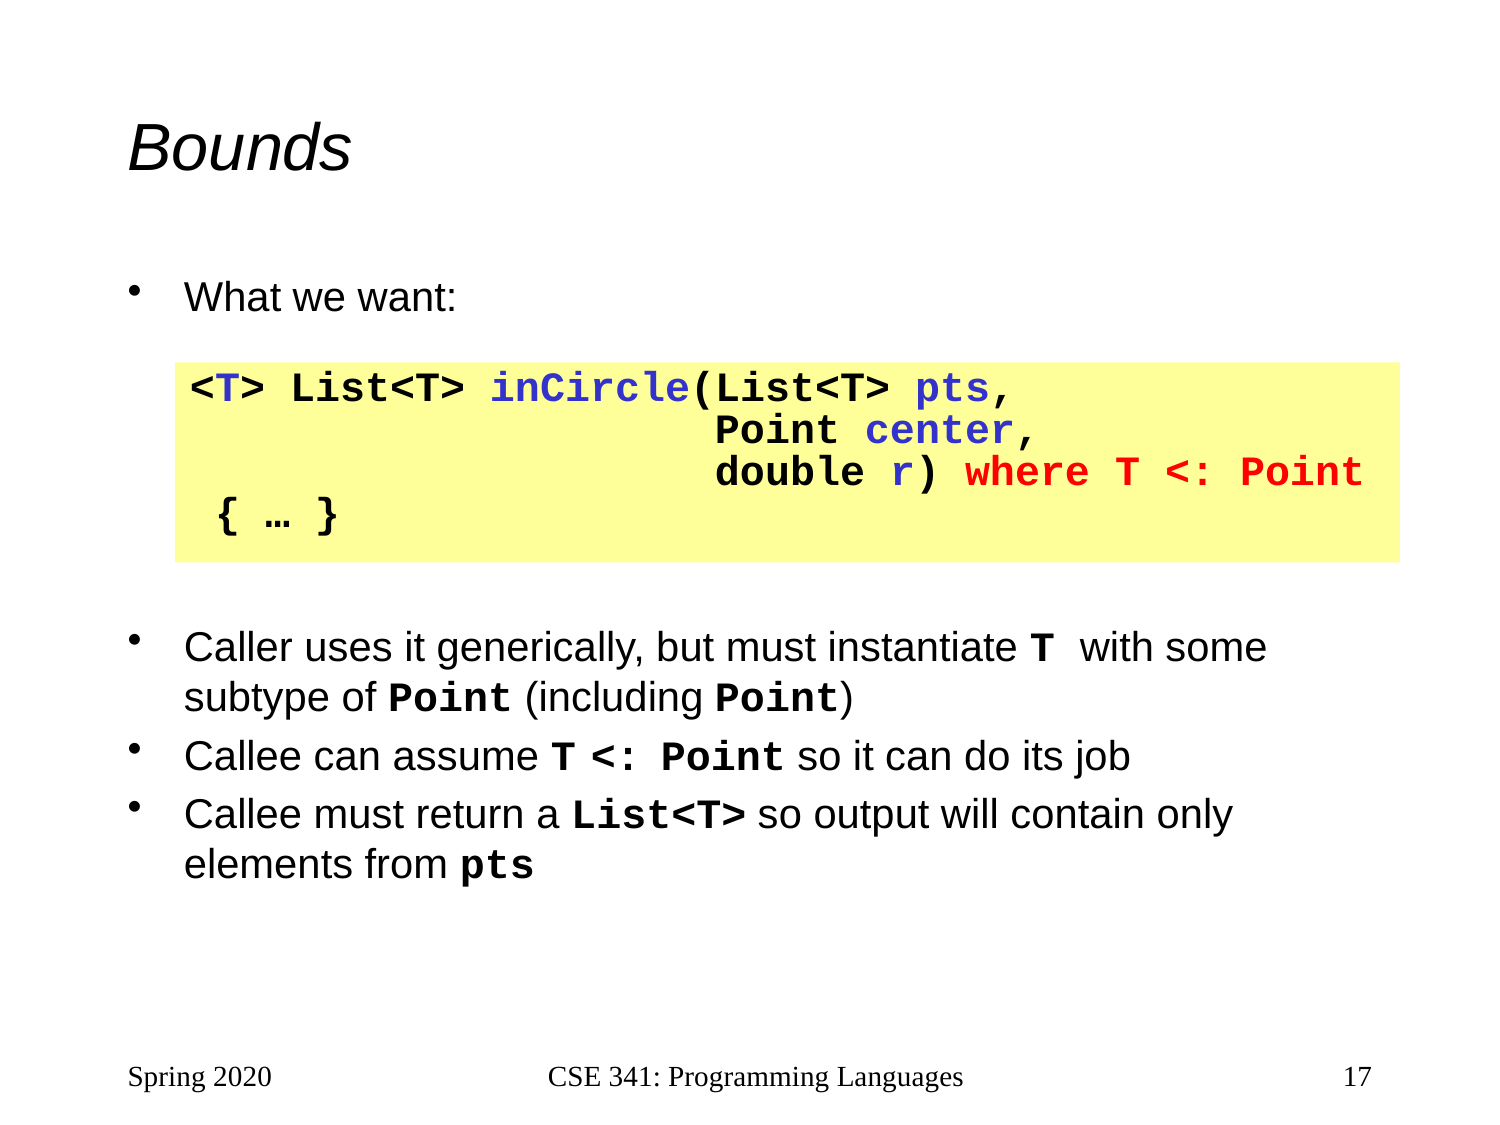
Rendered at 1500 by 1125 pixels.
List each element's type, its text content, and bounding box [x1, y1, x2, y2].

list What we want: Caller uses it generically, but must instantiate T with some subtype of Point (including Point) Callee can assume T <: Point so it can do its job Callee must return a List<T> so output will contain only elements from pts [112, 262, 1388, 1001]
text_box <T> List<T> inCircle(List<T> pts, Point center, double r) where T <: Point { … } [174, 362, 1400, 563]
slide_number Spring 2020 [112, 1049, 426, 1125]
slide_number 17 [1074, 1049, 1388, 1125]
title Bounds [112, 49, 1388, 238]
footer CSE 341: Programming Languages [474, 1049, 1038, 1125]
